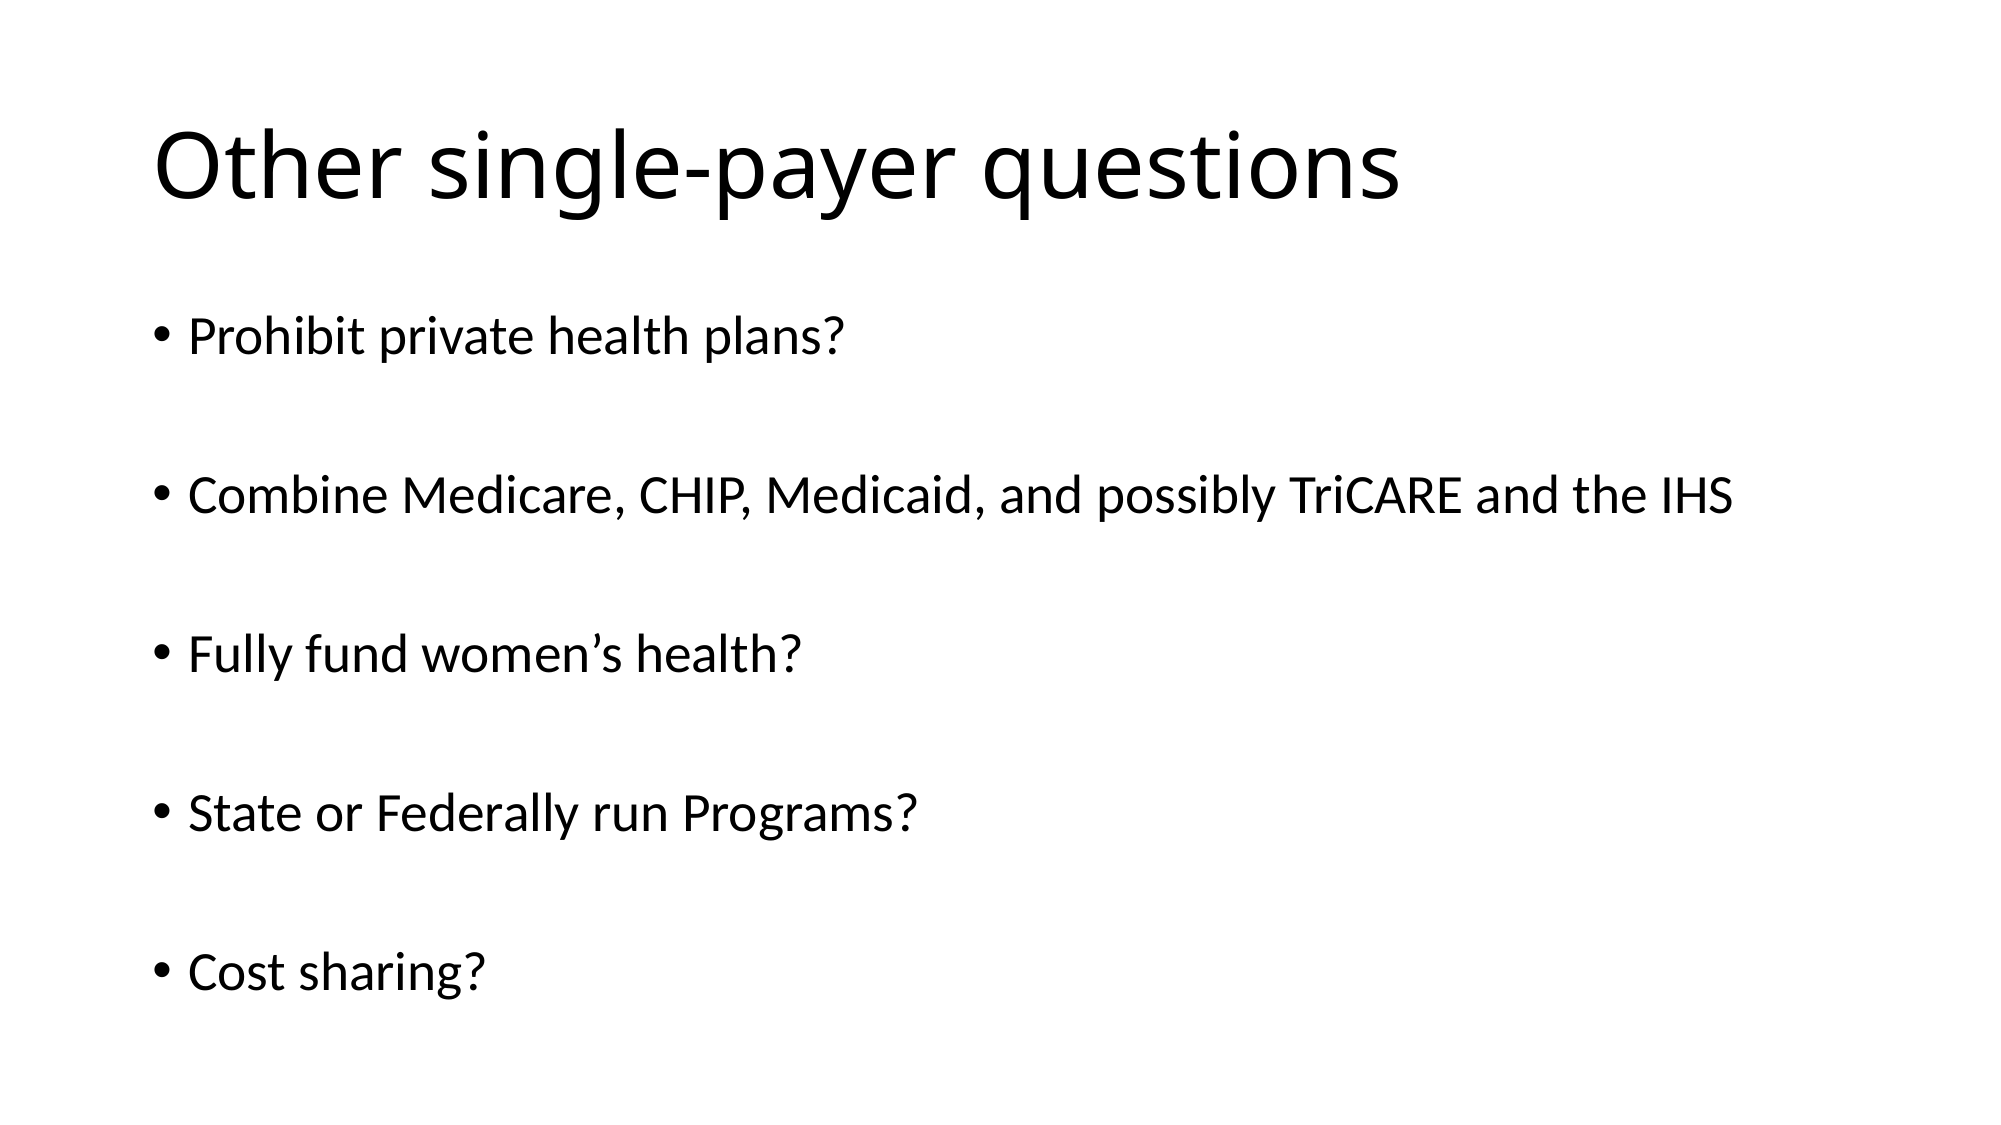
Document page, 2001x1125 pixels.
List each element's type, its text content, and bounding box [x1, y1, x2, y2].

title Other single-payer questions [137, 59, 1863, 278]
list Prohibit private health plans? Combine Medicare, CHIP, Medicaid, and possibly TriCARE and the IHS Fully fund women’s health? State or Federally run Programs? Cost sharing? [137, 299, 1863, 1014]
